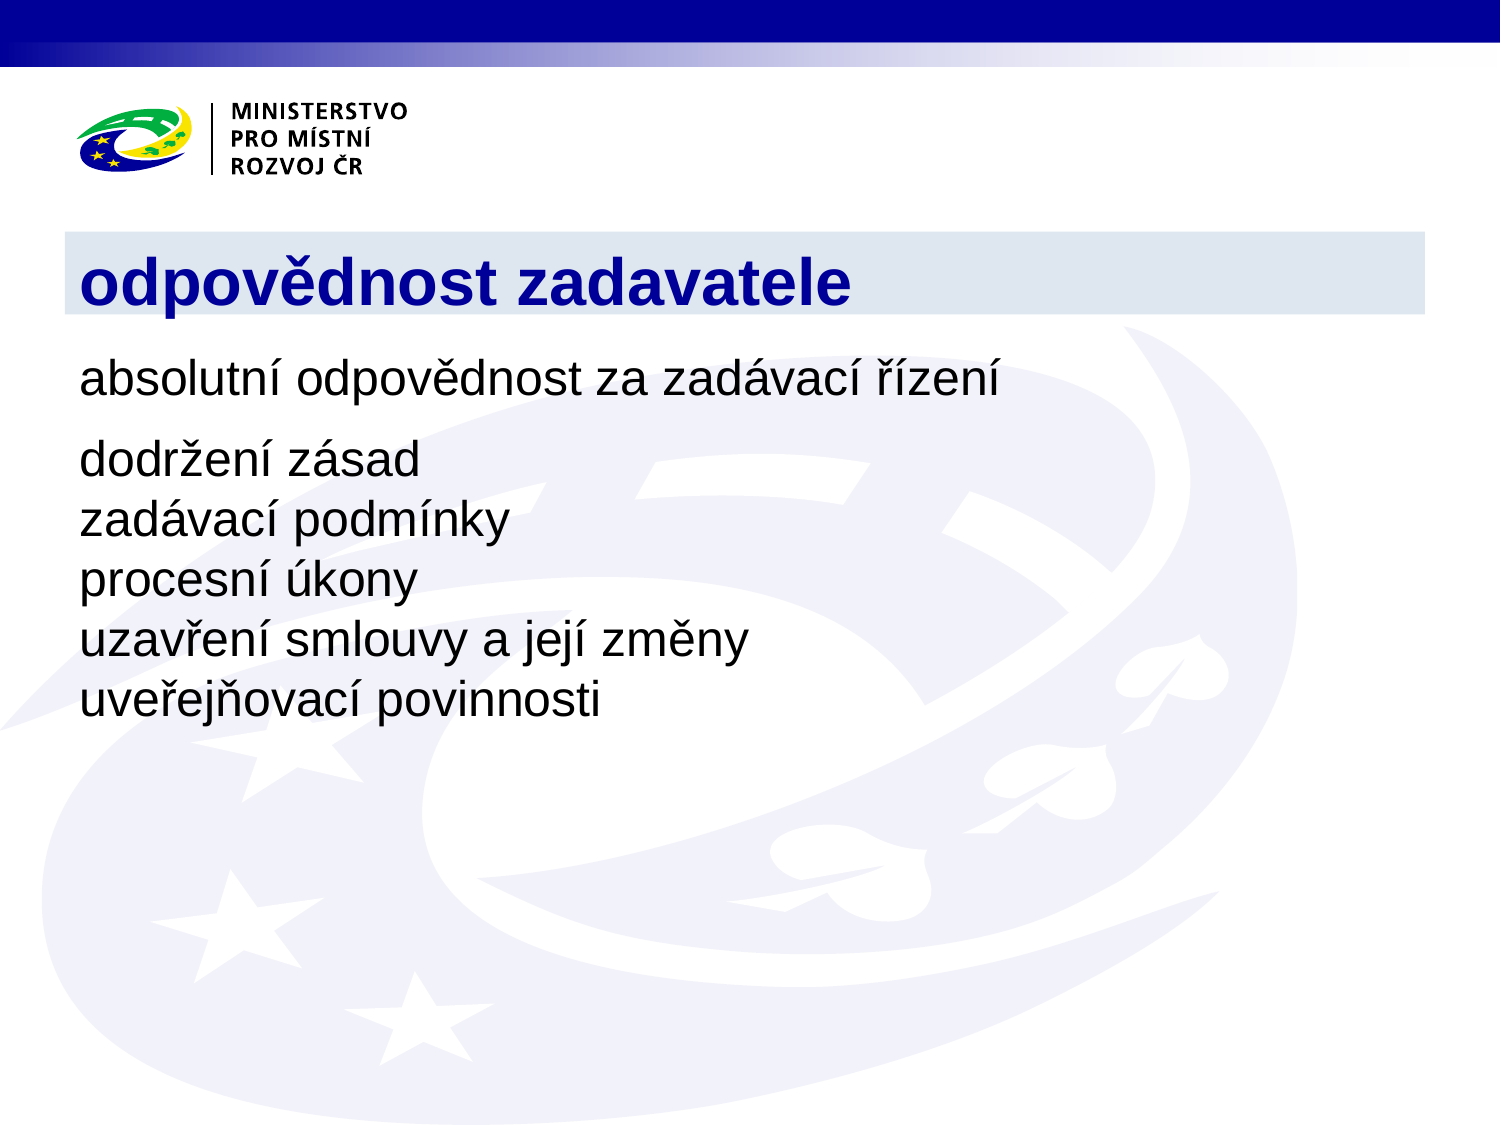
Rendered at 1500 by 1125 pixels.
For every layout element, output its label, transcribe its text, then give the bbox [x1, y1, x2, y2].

text_box absolutní odpovědnost za zadávací řízení dodržení zásad zadávací podmínky procesní úkony uzavření smlouvy a její změny uveřejňovací povinnosti [64, 338, 1425, 1059]
text_box odpovědnost zadavatele [64, 231, 1425, 315]
